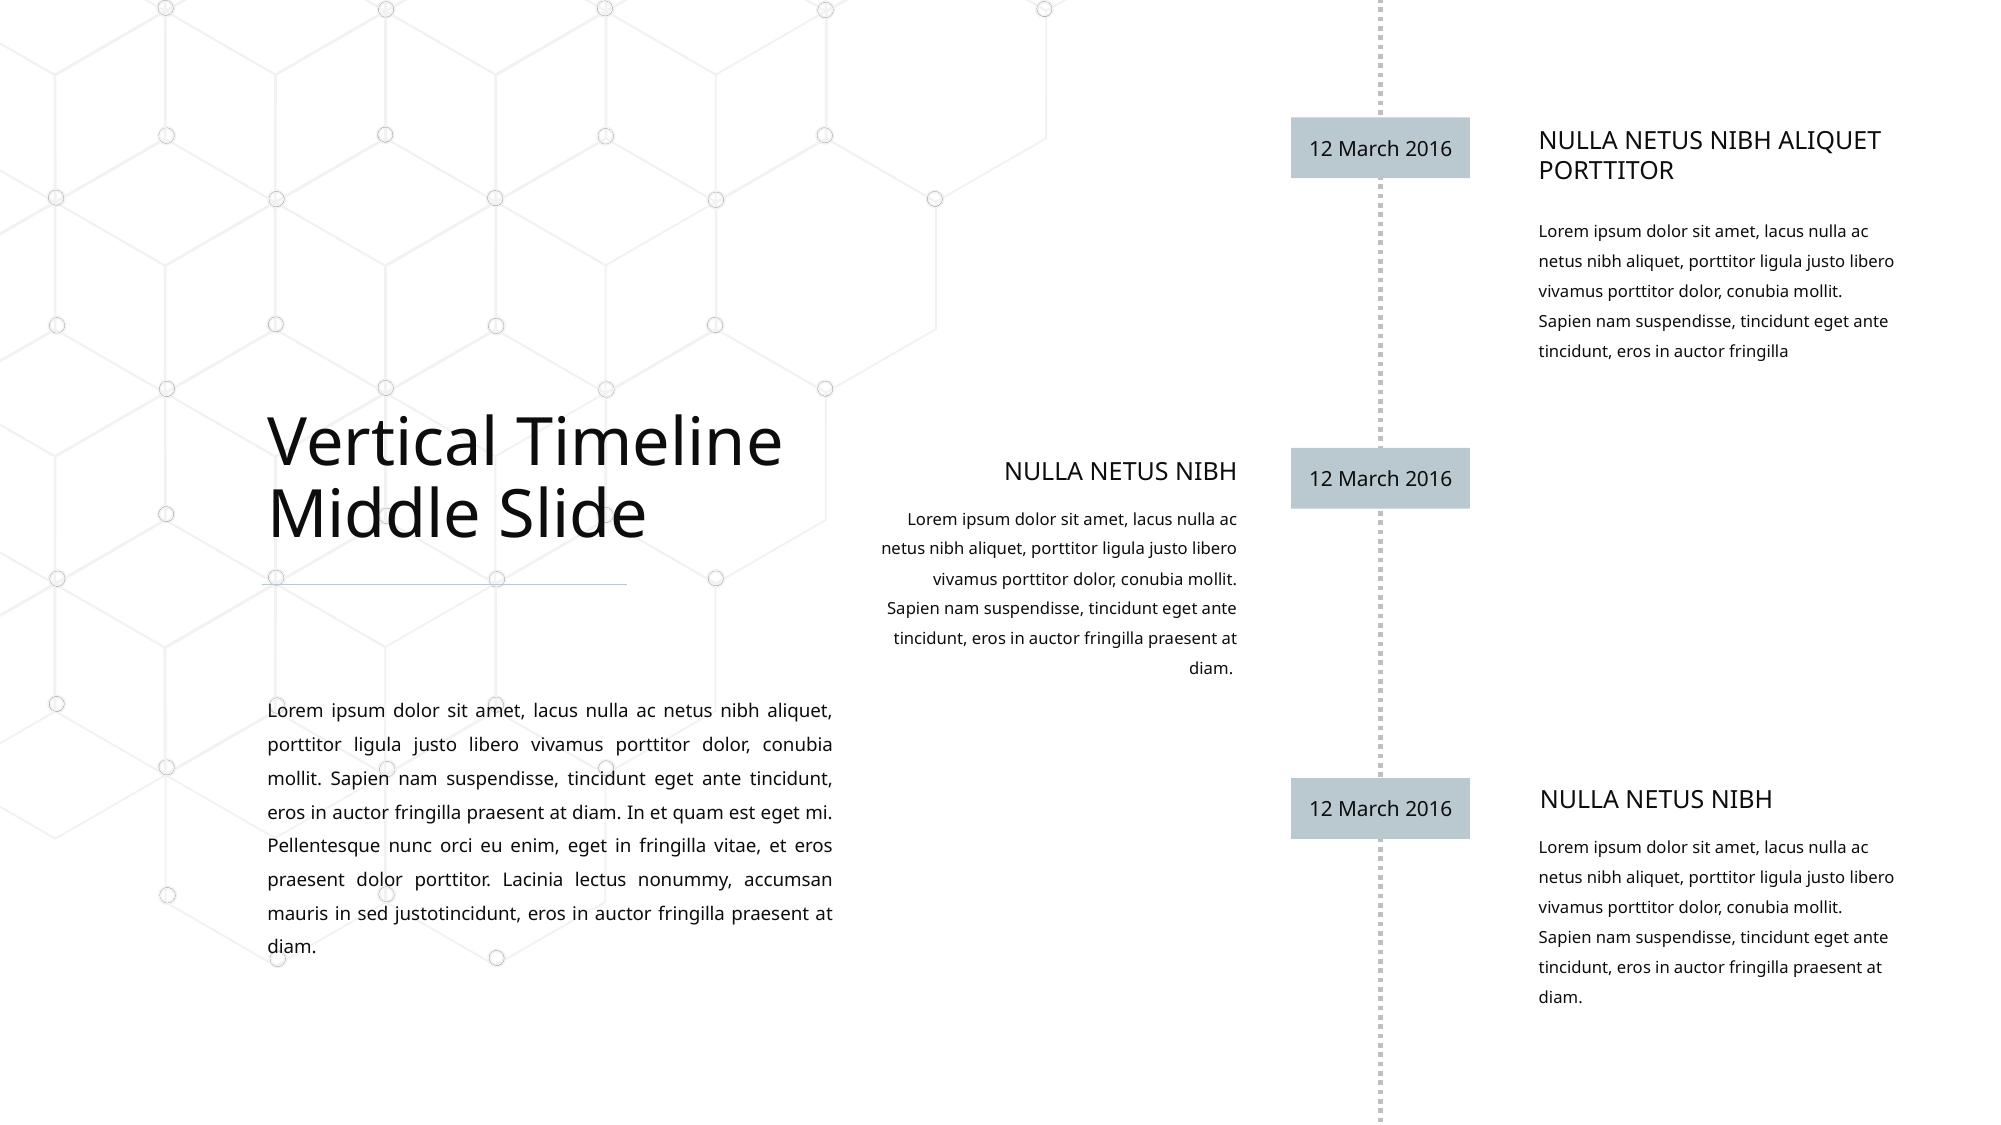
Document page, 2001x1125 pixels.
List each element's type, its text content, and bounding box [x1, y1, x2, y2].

text_box Lorem ipsum dolor sit amet, lacus nulla ac netus nibh aliquet, porttitor ligula justo libero vivamus porttitor dolor, conubia mollit. Sapien nam suspendisse, tincidunt eget ante tincidunt, eros in auctor fringilla [1523, 203, 1911, 368]
text_box Lorem ipsum dolor sit amet, lacus nulla ac netus nibh aliquet, porttitor ligula justo libero vivamus porttitor dolor, conubia mollit. Sapien nam suspendisse, tincidunt eget ante tincidunt, eros in auctor fringilla praesent at diam. [1523, 819, 1911, 1014]
text_box 12 March 2016 [1290, 777, 1380, 840]
text_box 12 March 2016 [1381, 116, 1471, 179]
text_box NULLA NETUS NIBH ALIQUET PORTTITOR [1523, 117, 1910, 192]
text_box 12 March 2016 [1381, 777, 1471, 840]
text_box Lorem ipsum dolor sit amet, lacus nulla ac netus nibh aliquet, porttitor ligula justo libero vivamus porttitor dolor, conubia mollit. Sapien nam suspendisse, tincidunt eget ante tincidunt, eros in auctor fringilla praesent at diam. [865, 491, 1253, 686]
text_box 12 March 2016 [1290, 447, 1380, 510]
text_box Lorem ipsum dolor sit amet, lacus nulla ac netus nibh aliquet, porttitor ligula justo libero vivamus porttitor dolor, conubia mollit. Sapien nam suspendisse, tincidunt eget ante tincidunt, eros in auctor fringilla praesent at diam. In et quam est eget mi. Pellentesque nunc orci eu enim, eget in fringilla vitae, et eros praesent dolor porttitor. Lacinia lectus nonummy, accumsan mauris in sed justotincidunt, eros in auctor fringilla praesent at diam. [252, 680, 847, 966]
text_box NULLA NETUS NIBH [1525, 776, 1911, 821]
text_box Vertical Timeline Middle Slide [252, 400, 800, 548]
text_box NULLA NETUS NIBH [867, 447, 1253, 493]
text_box 12 March 2016 [1290, 116, 1380, 179]
text_box 12 March 2016 [1381, 447, 1471, 510]
